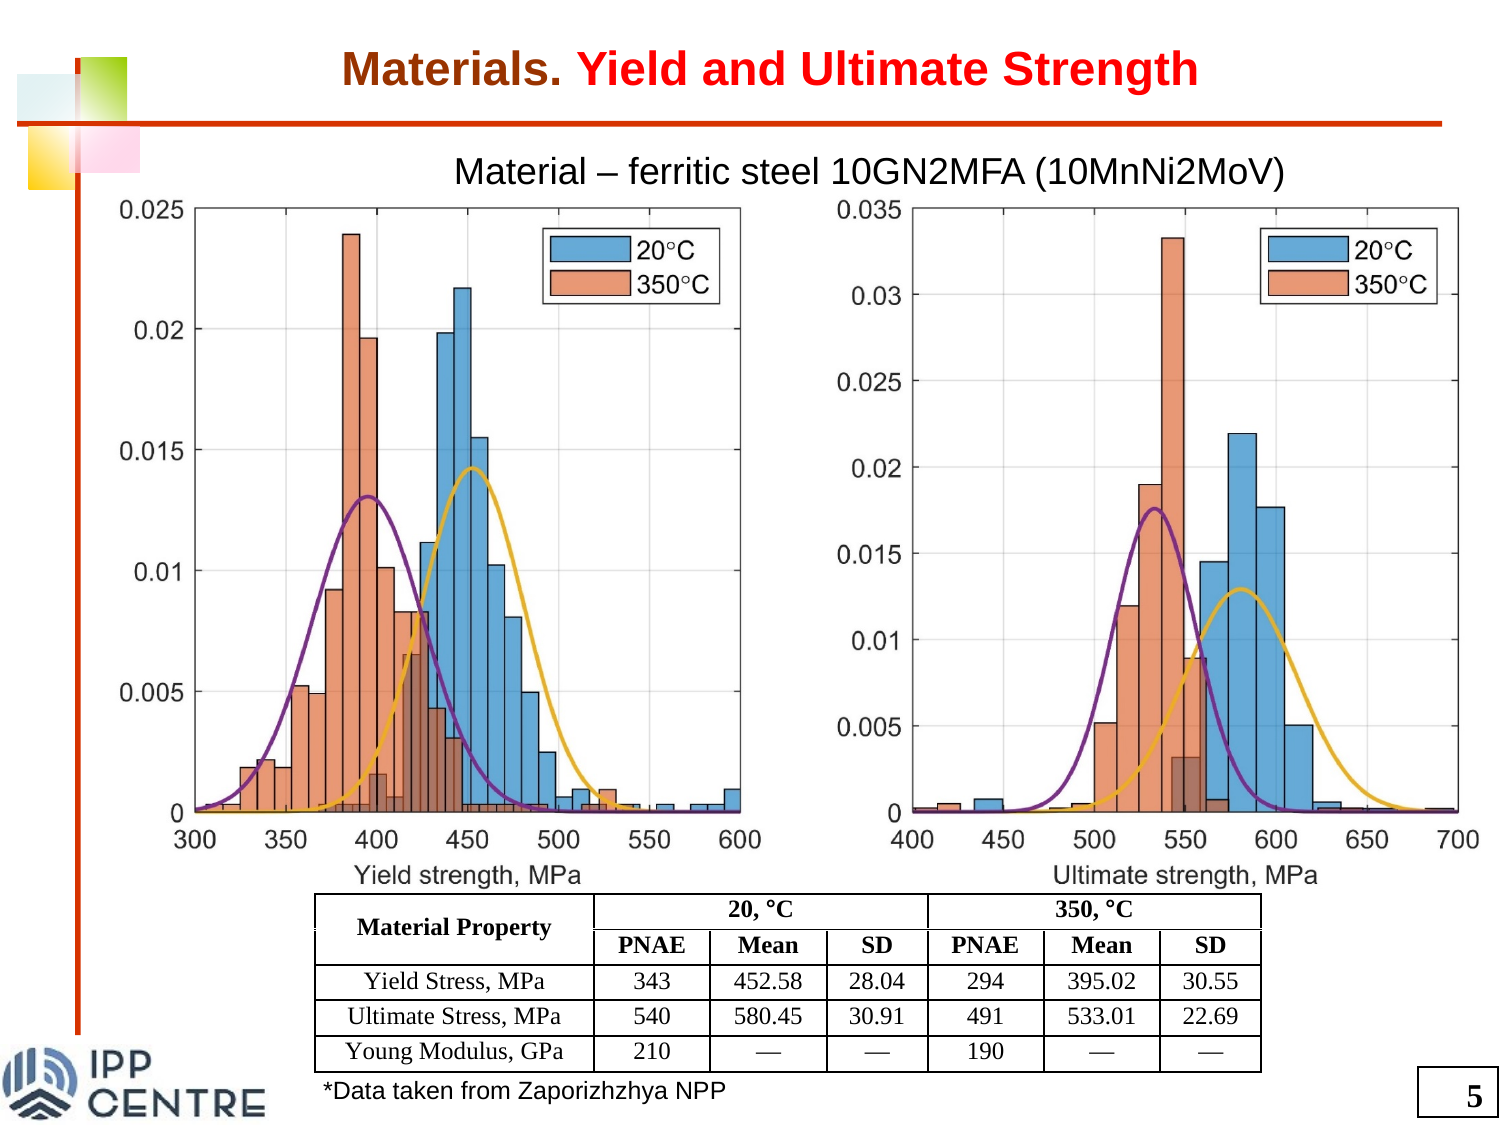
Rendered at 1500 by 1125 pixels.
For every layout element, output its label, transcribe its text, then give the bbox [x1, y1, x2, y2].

text_box *Data taken from Zaporizhzhya NPP [308, 1067, 1374, 1112]
picture [94, 183, 1500, 1097]
picture [0, 1044, 269, 1125]
slide_number 5 [1417, 1066, 1499, 1118]
text_box Material – ferritic steel 10GN2MFA (10MnNi2MoV) [439, 139, 1302, 182]
text_box Materials. Yield and Ultimate Strength [141, 30, 1401, 103]
